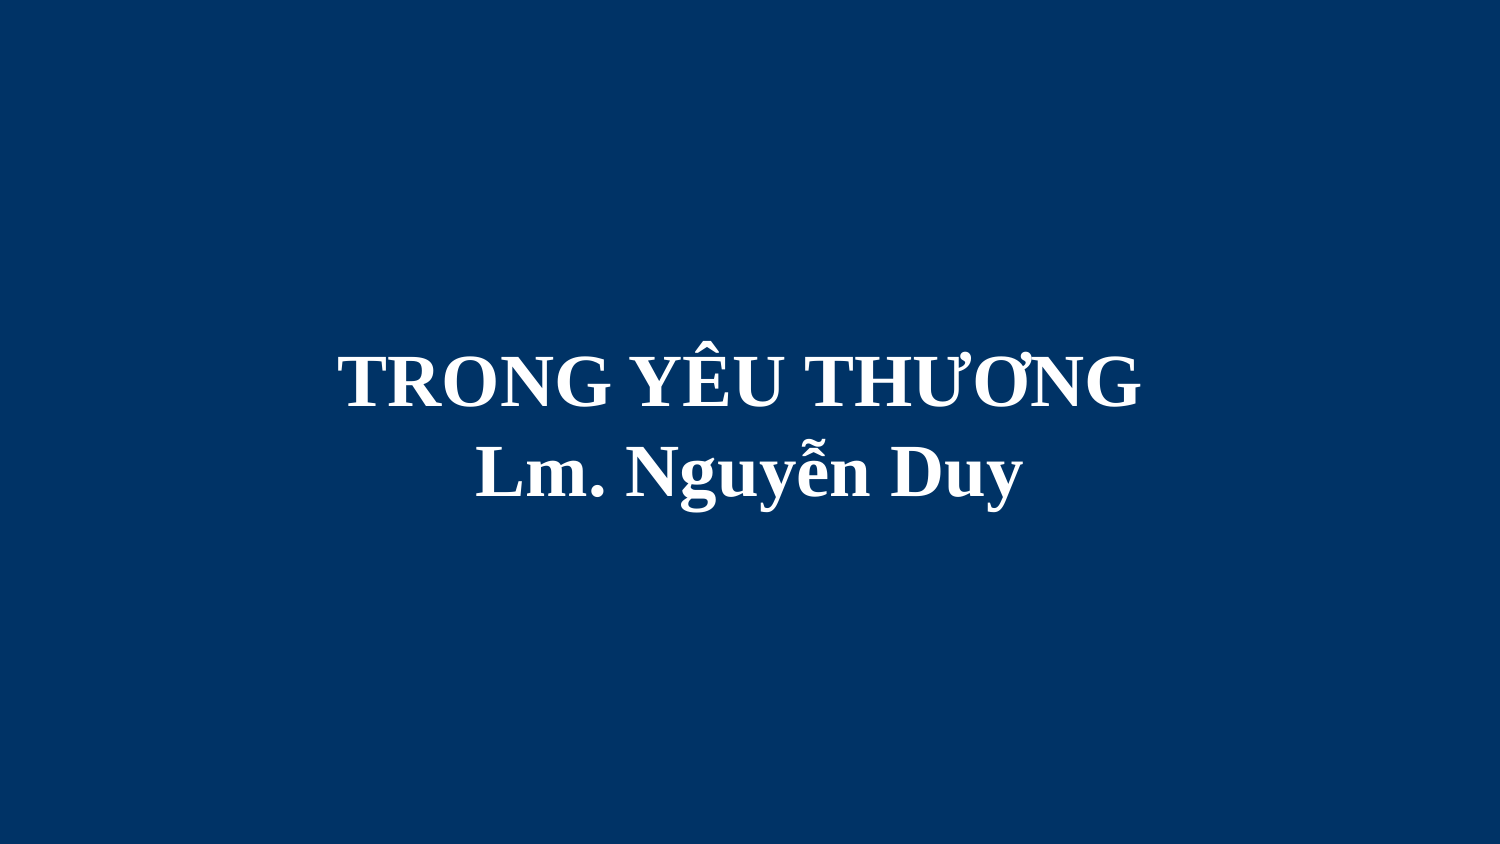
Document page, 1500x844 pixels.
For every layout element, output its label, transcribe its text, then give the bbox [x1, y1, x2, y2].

title TRONG YÊU THƯƠNG Lm. Nguyễn Duy [0, 0, 1500, 844]
